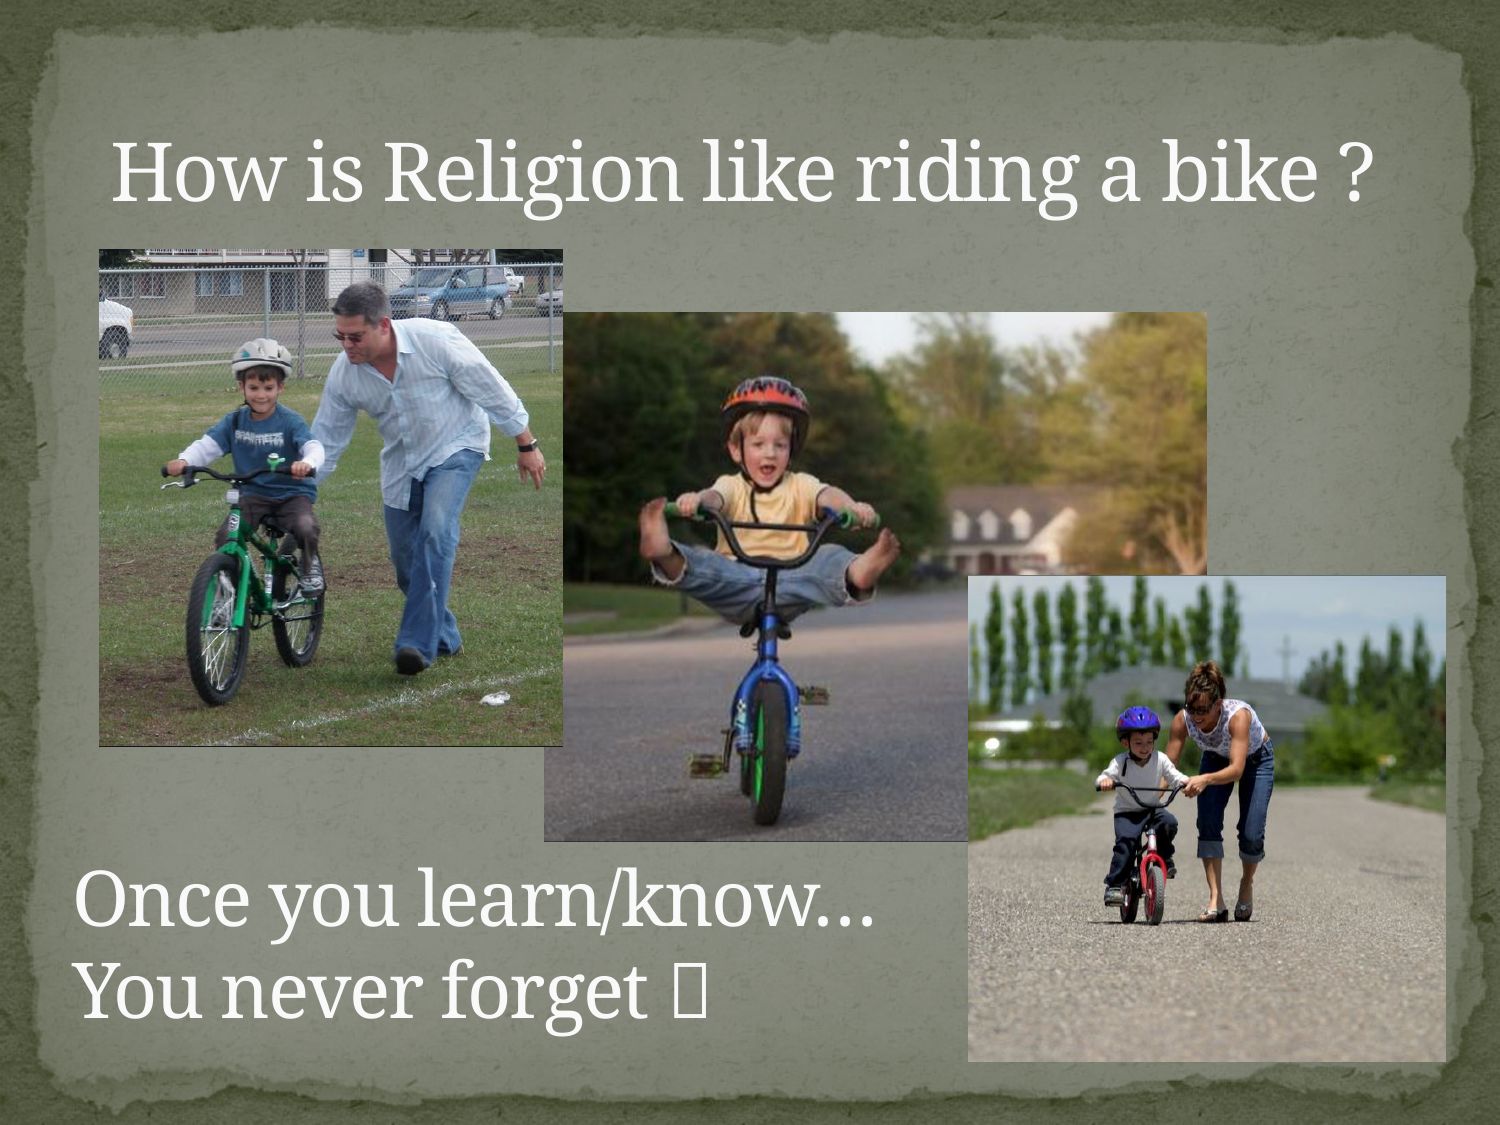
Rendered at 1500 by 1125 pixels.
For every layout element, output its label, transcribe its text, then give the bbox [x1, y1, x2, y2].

picture [99, 249, 1446, 1062]
text_box Once you learn/know… You never forget  [57, 841, 957, 1042]
title How is Religion like riding a bike ? [95, 24, 1408, 225]
